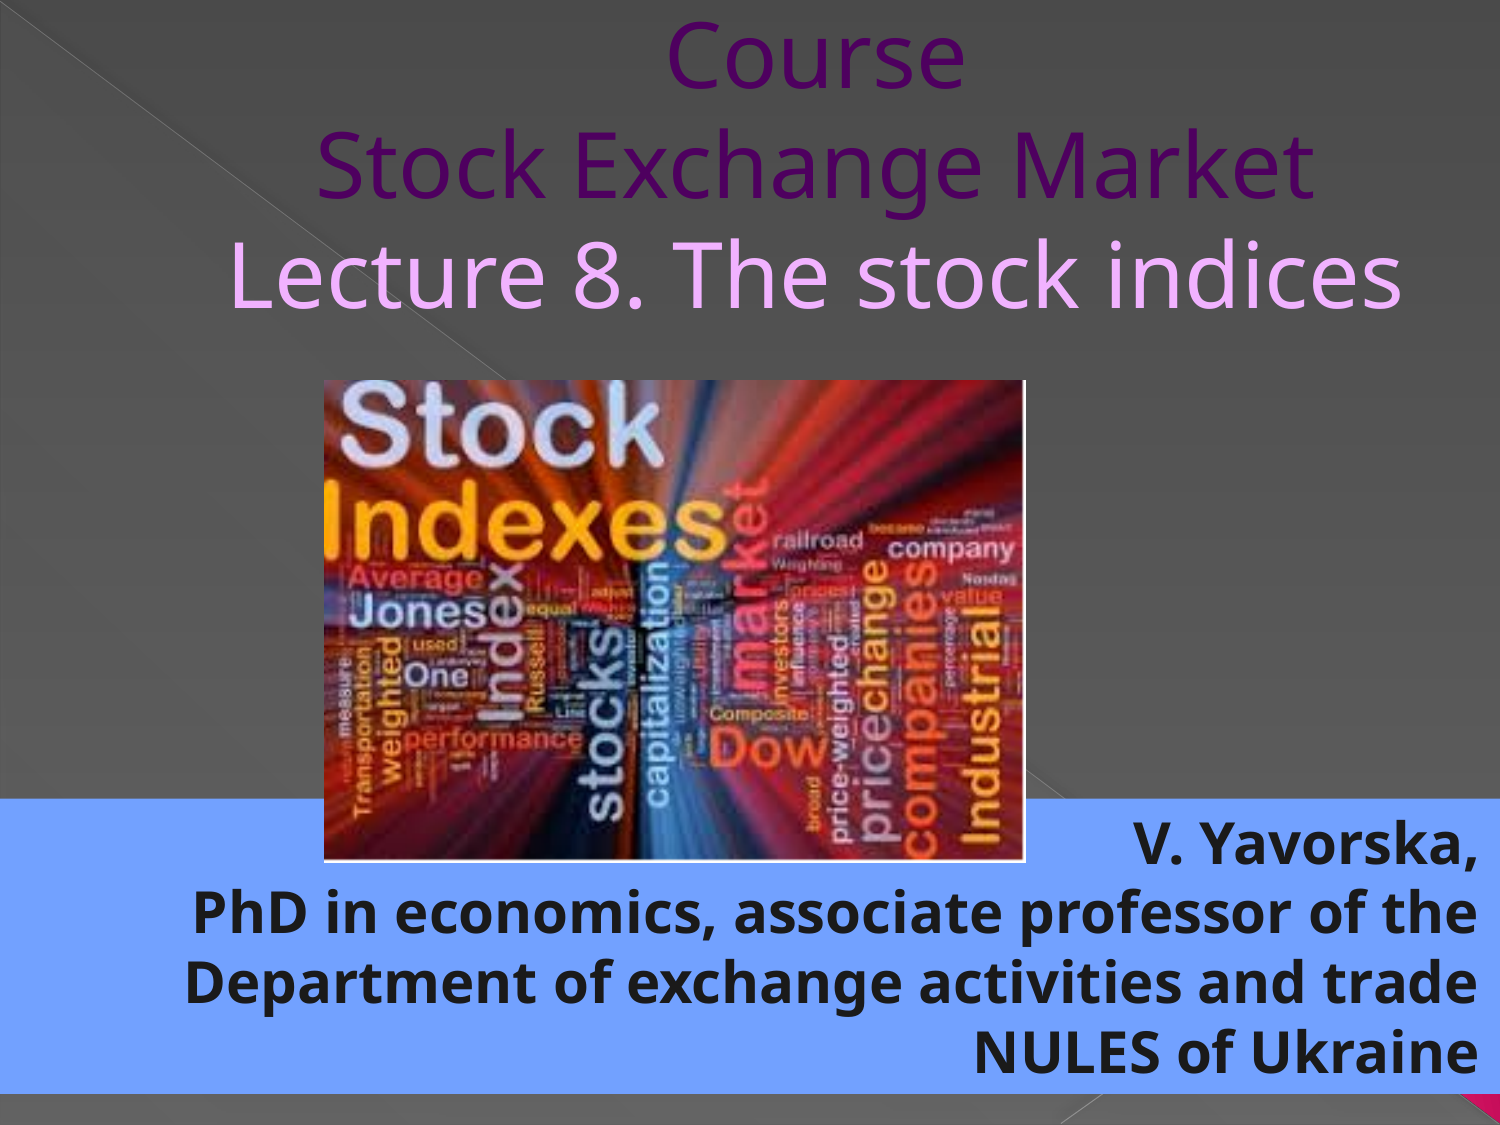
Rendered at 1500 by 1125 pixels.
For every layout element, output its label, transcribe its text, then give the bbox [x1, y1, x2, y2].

subtitle V. Yavorska, PhD in economics, associate professor of the Department of exchange activities and trade NULES of Ukraine [0, 798, 1500, 1094]
title Course Stock Exchange Market Lecture 8. The stock indices [76, 0, 1476, 445]
picture [324, 380, 1026, 863]
